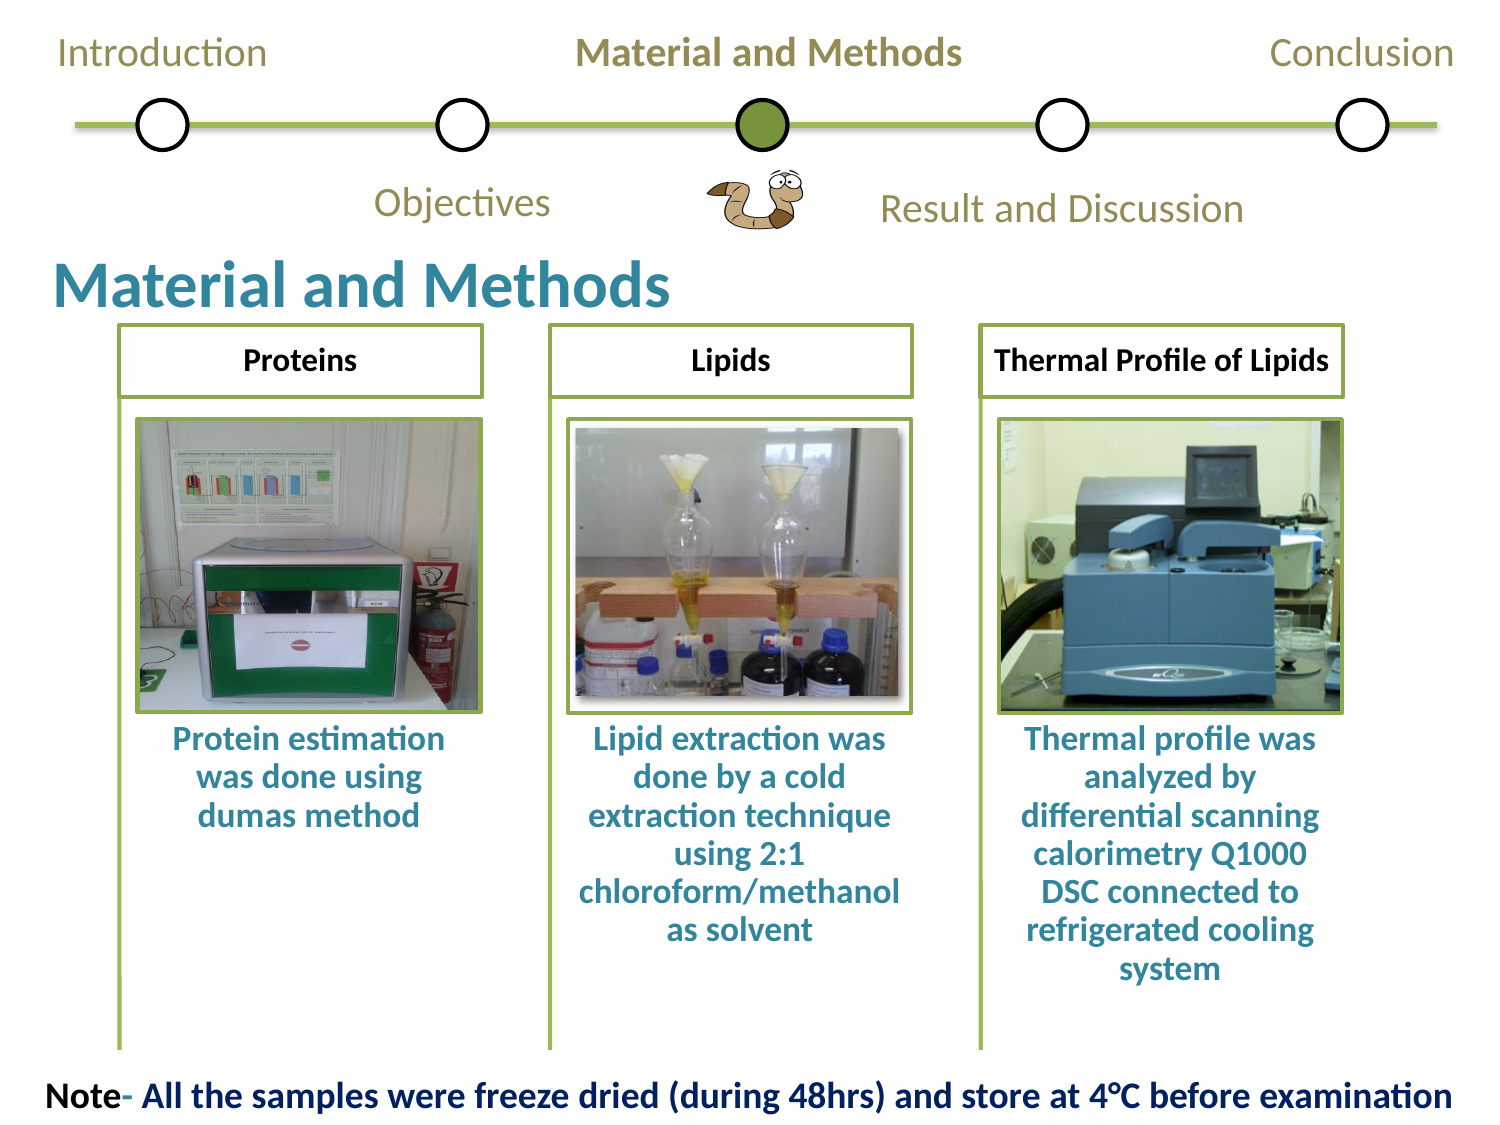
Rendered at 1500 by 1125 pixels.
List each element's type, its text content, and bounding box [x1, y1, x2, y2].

text_box Material and Methods [0, 225, 728, 340]
text_box Note- All the samples were freeze dried (during 48hrs) and store at 4°C before examination [22, 1035, 1490, 1125]
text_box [49, 324, 1413, 1051]
picture [702, 162, 811, 238]
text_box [12, 12, 1500, 238]
